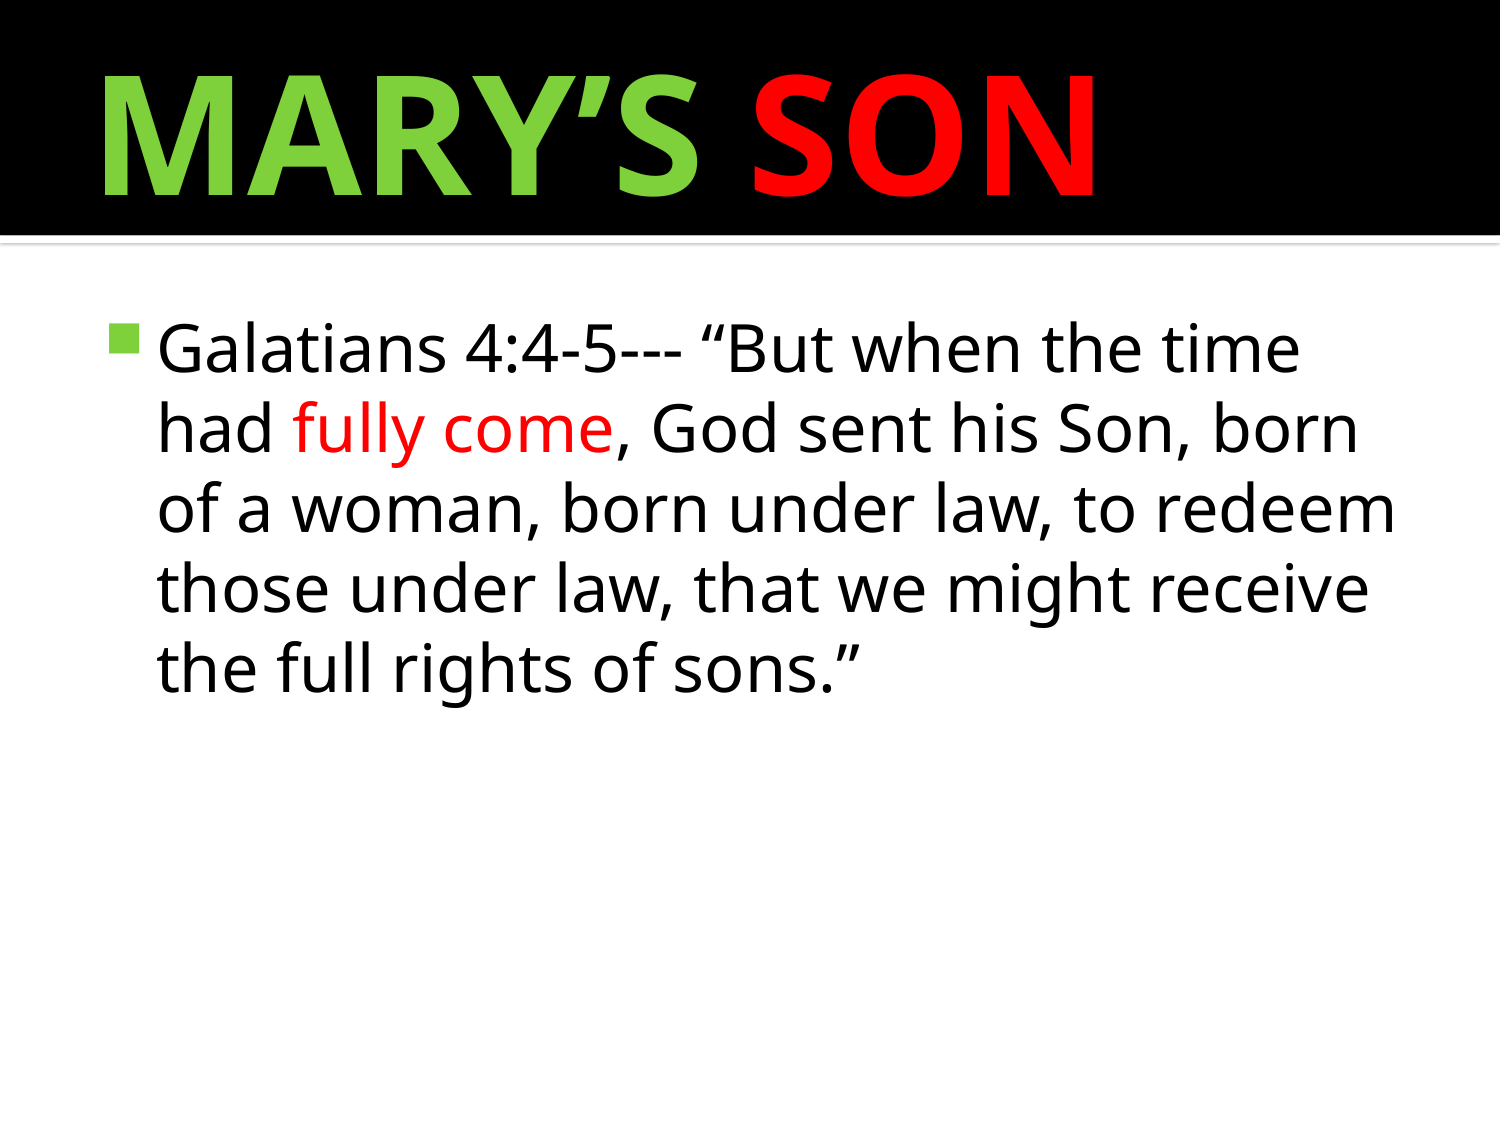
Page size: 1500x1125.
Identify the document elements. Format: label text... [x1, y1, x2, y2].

list Galatians 4:4-5--- “But when the time had fully come, God sent his Son, born of a woman, born under law, to redeem those under law, that we might receive the full rights of sons.” [75, 291, 1425, 1050]
title MARY’S SON [75, 25, 1425, 231]
